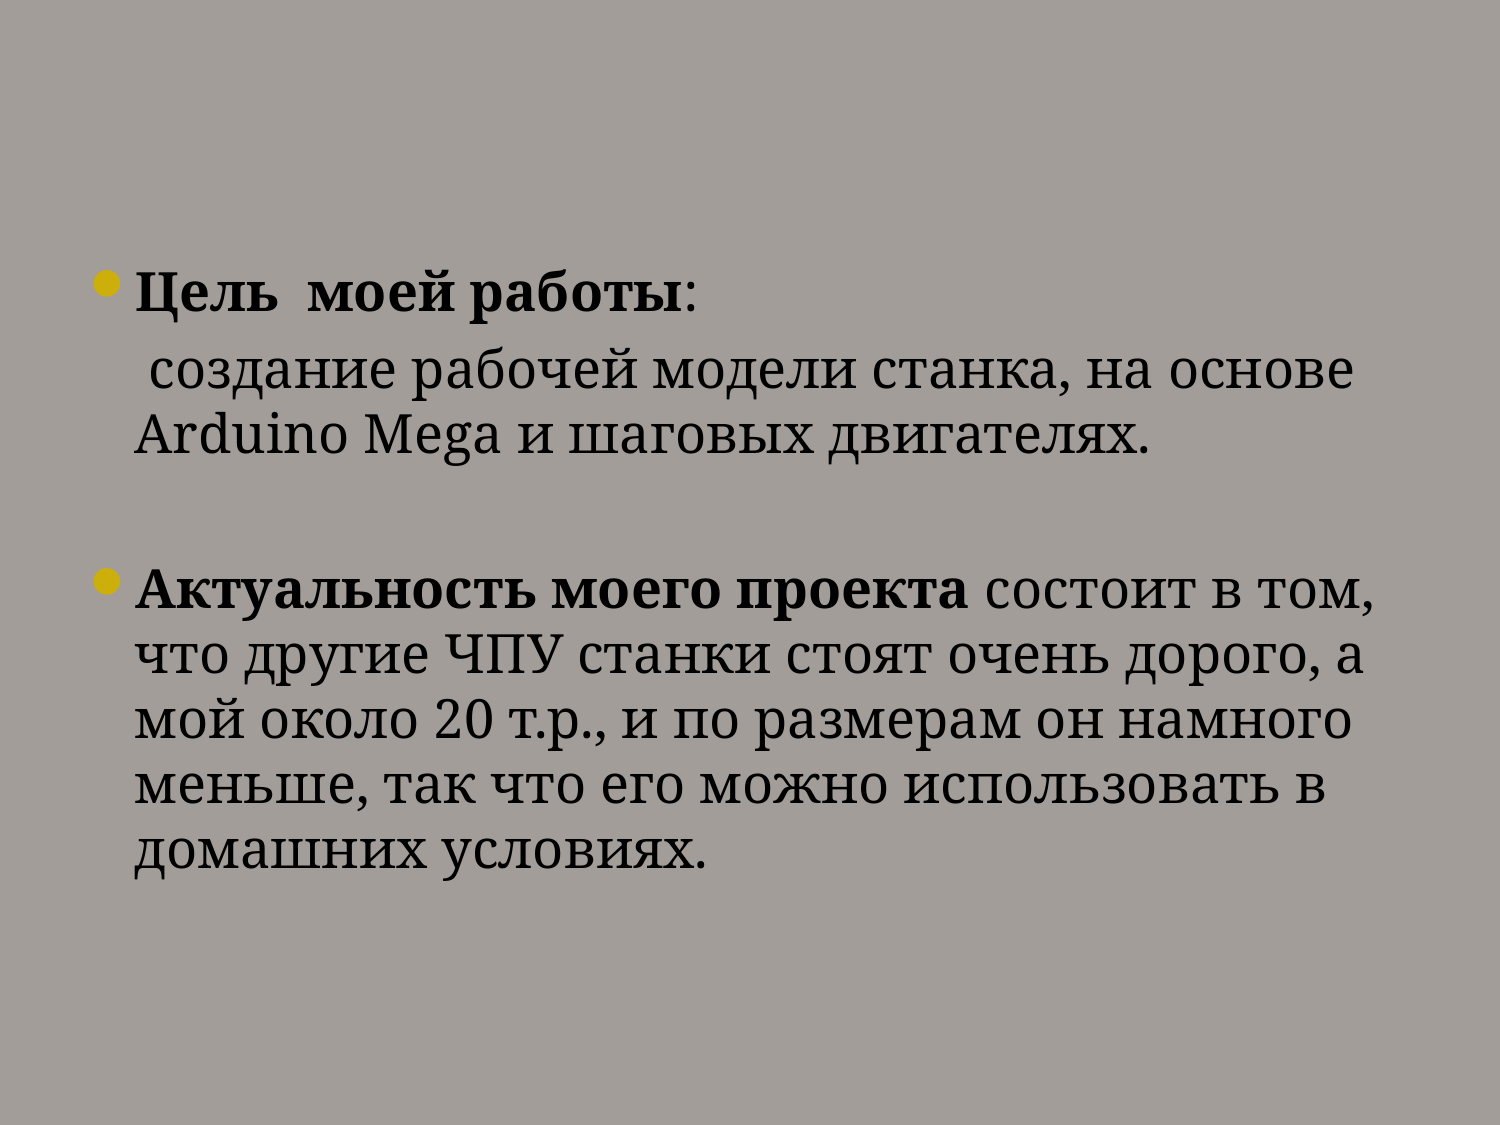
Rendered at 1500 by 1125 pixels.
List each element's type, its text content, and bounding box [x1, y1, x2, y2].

list Цель моей работы: создание рабочей модели станка, на основе Arduino Mega и шаговых двигателях. Актуальность моего проекта состоит в том, что другие ЧПУ станки стоят очень дорого, а мой около 20 т.р., и по размерам он намного меньше, так что его можно использовать в домашних условиях. [75, 249, 1425, 1000]
